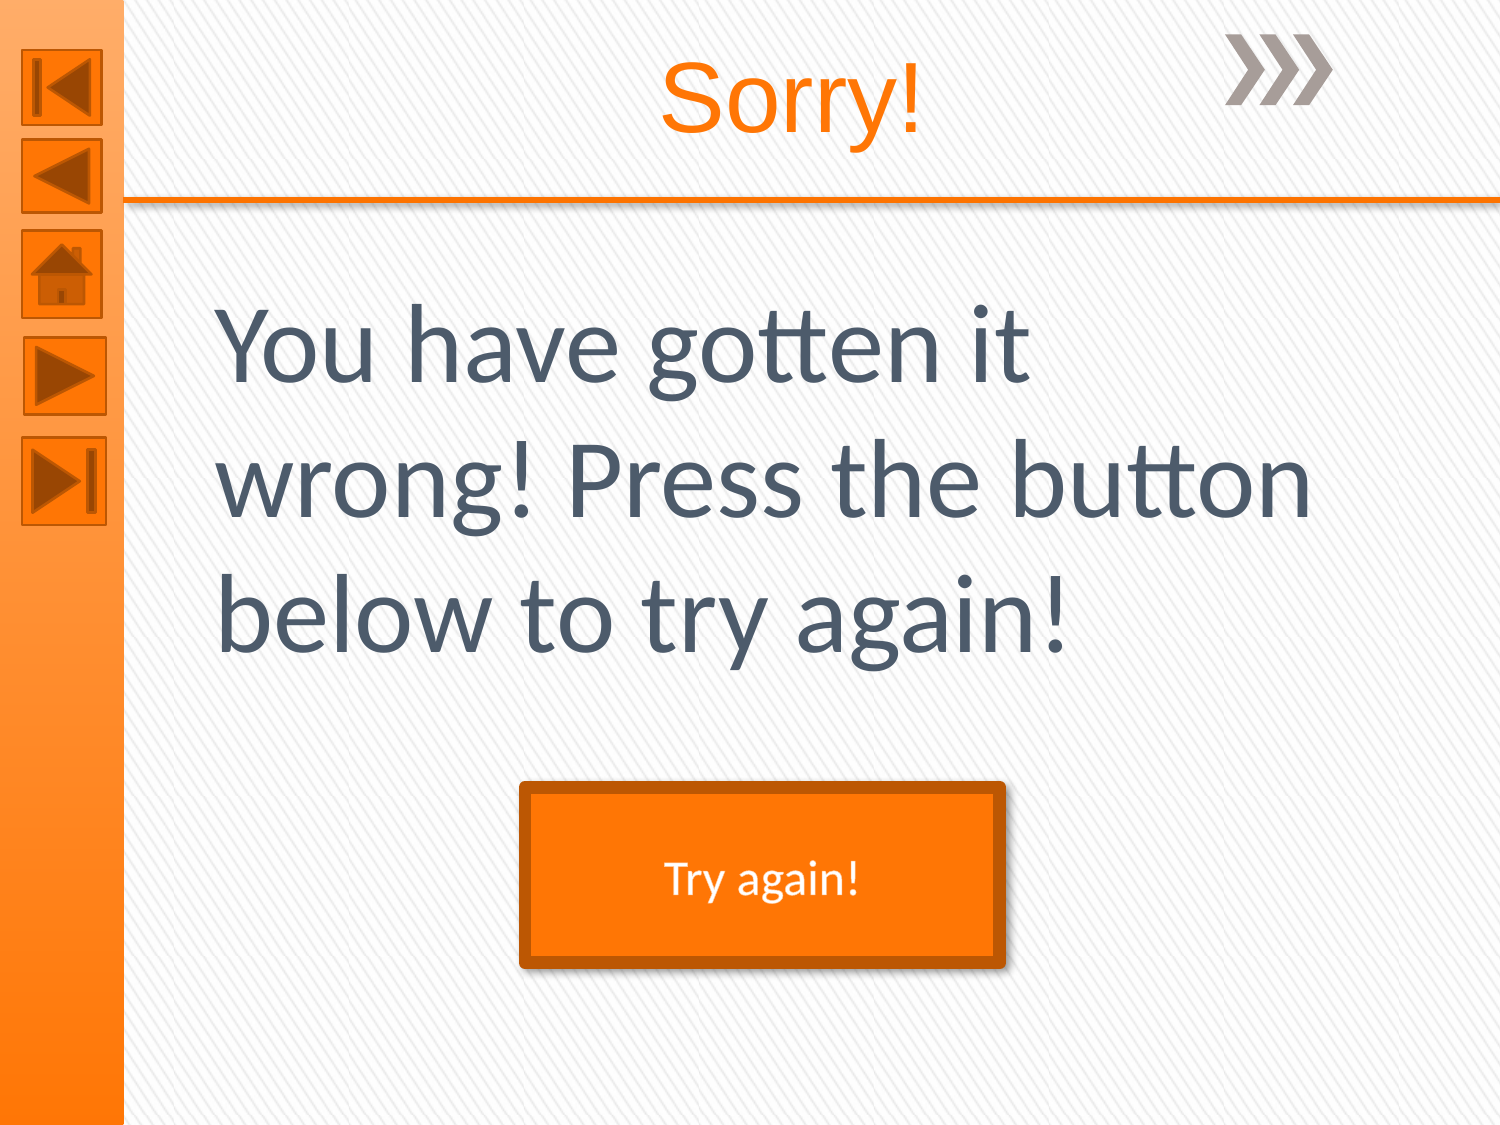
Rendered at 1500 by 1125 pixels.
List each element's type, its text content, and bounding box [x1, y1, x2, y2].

text_box Try again! [524, 786, 1001, 964]
subtitle Sorry! [0, 24, 941, 181]
title You have gotten it wrong! Press the button below to try again! [199, 262, 1387, 1050]
